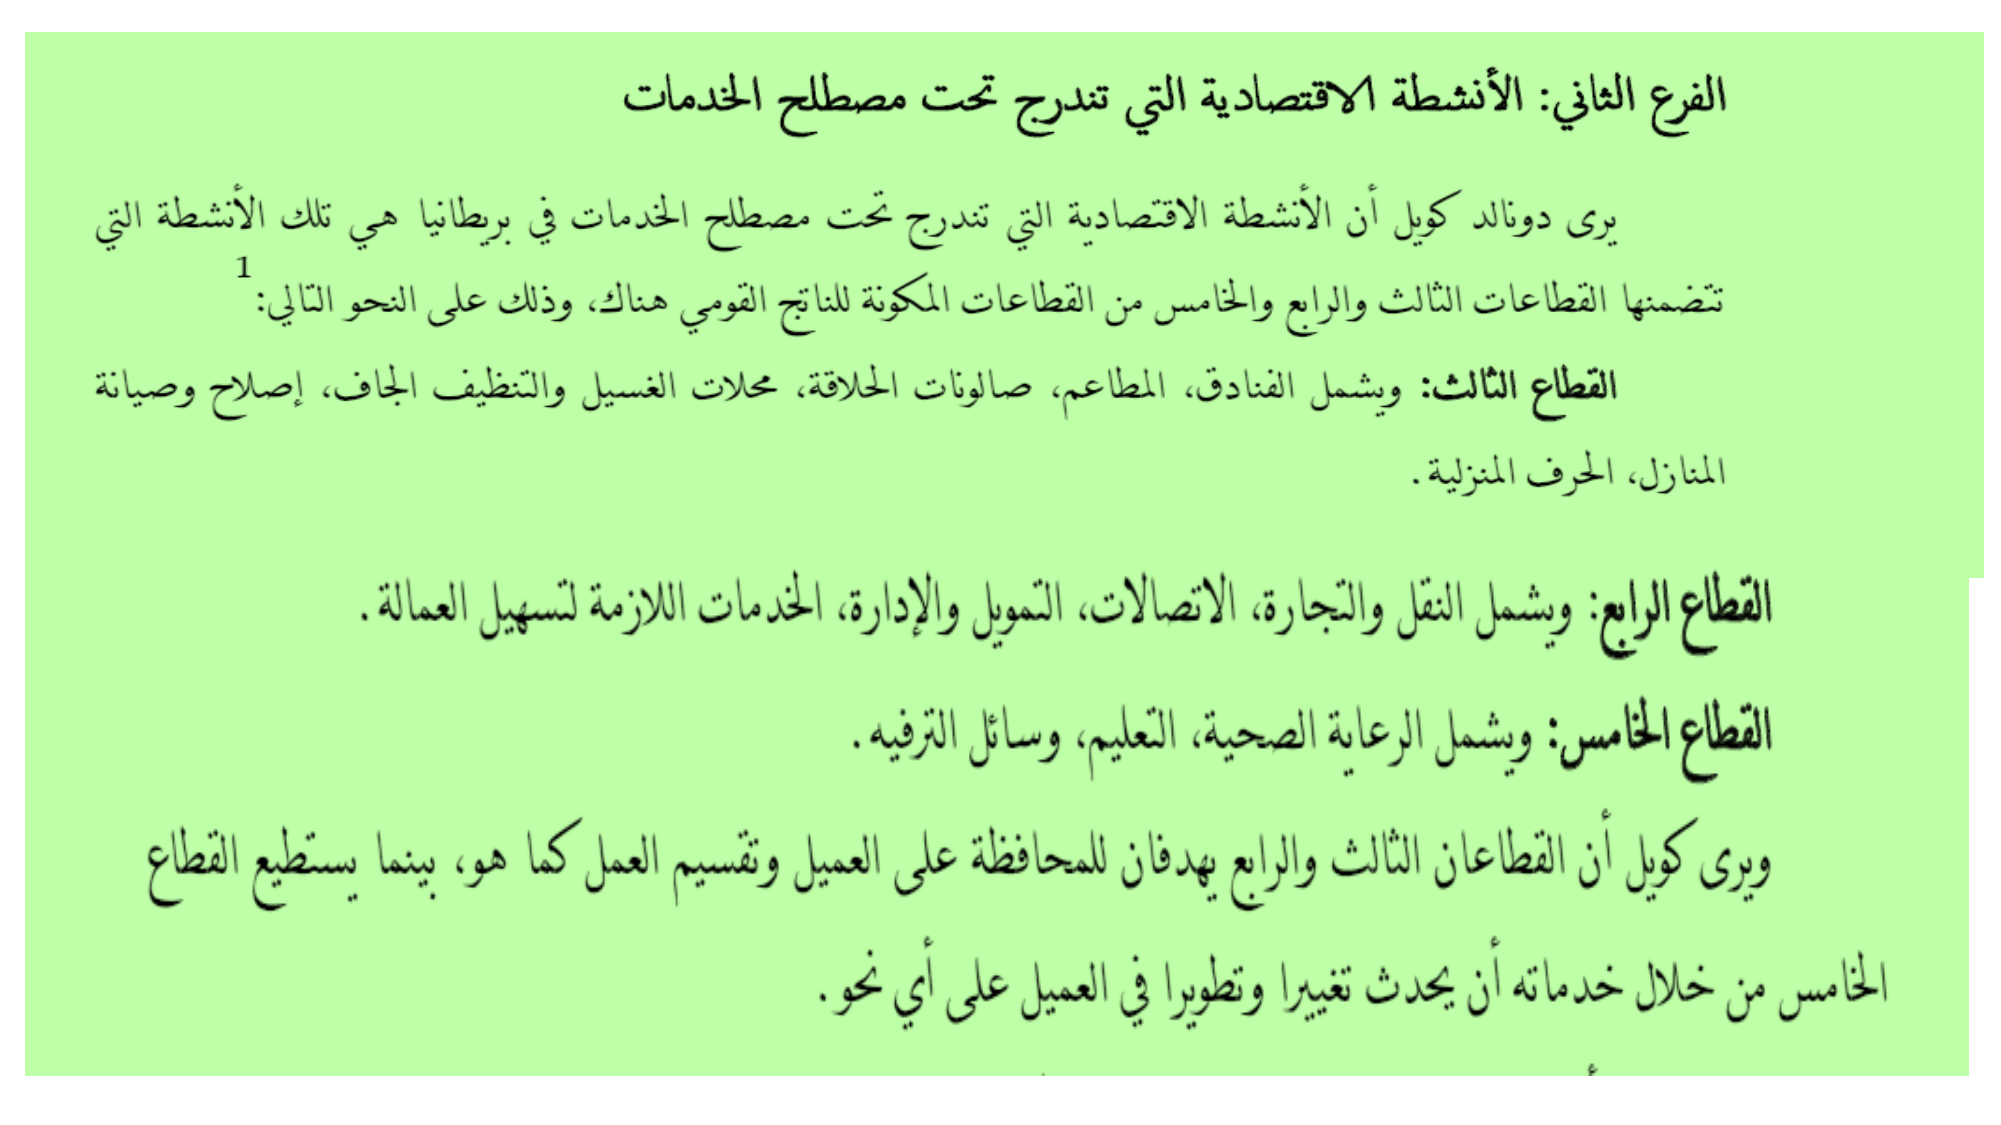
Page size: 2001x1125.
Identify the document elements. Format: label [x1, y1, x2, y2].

list [25, 32, 1984, 578]
picture [25, 526, 1969, 1076]
